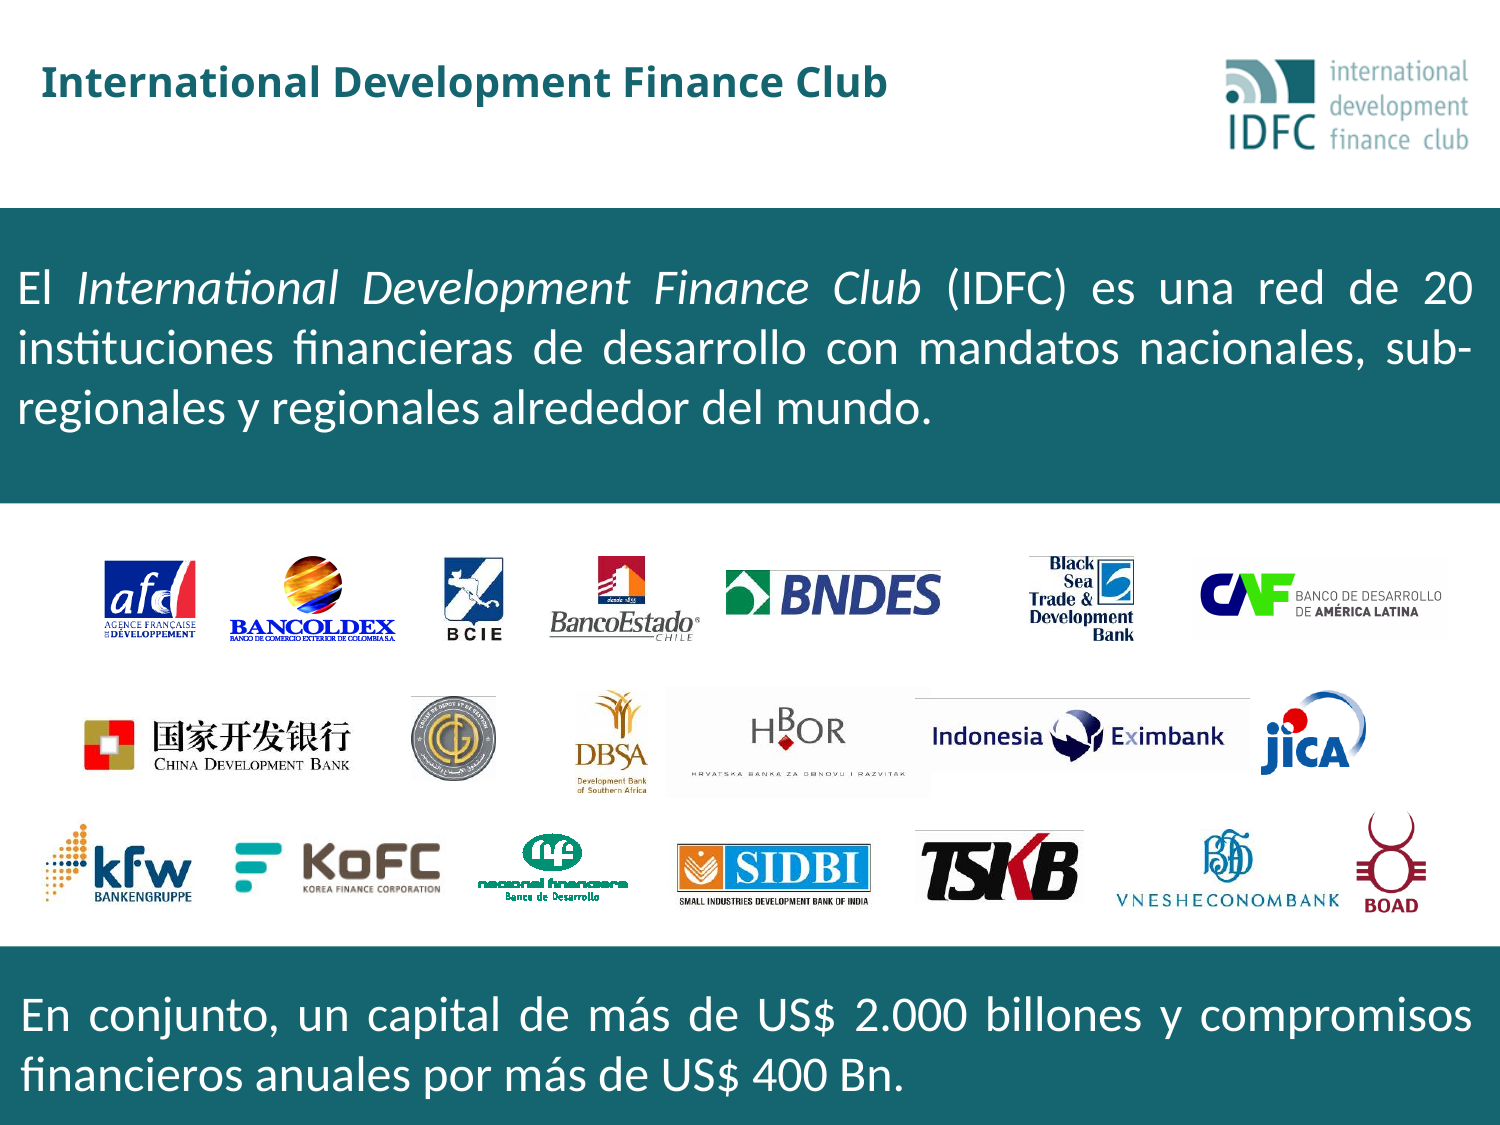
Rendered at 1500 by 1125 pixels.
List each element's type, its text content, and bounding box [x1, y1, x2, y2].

picture [1115, 829, 1339, 907]
picture [442, 556, 505, 642]
picture [726, 569, 941, 615]
picture [1261, 690, 1366, 776]
picture [914, 830, 1085, 903]
picture [664, 686, 1251, 798]
picture [1192, 556, 1448, 639]
text_box International Development Finance Club Resources [41, 30, 1046, 173]
picture [410, 695, 496, 781]
picture [99, 556, 199, 642]
picture [40, 644, 459, 913]
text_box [477, 833, 628, 901]
text_box [0, 501, 1500, 948]
picture [1029, 556, 1135, 642]
picture [1204, 30, 1500, 179]
picture [229, 556, 396, 642]
picture [575, 690, 648, 793]
picture [668, 835, 880, 918]
text_box El International Development Finance Club (IDFC) es una red de 20 instituciones financieras de desarrollo con mandatos nacionales, sub-regionales y regionales alrededor del mundo. [2, 247, 1489, 443]
picture [1351, 807, 1430, 916]
text_box En conjunto, un capital de más de US$ 2.000 billones y compromisos financieros anuales por más de US$ 400 Bn. [5, 974, 1489, 1110]
picture [548, 556, 700, 642]
